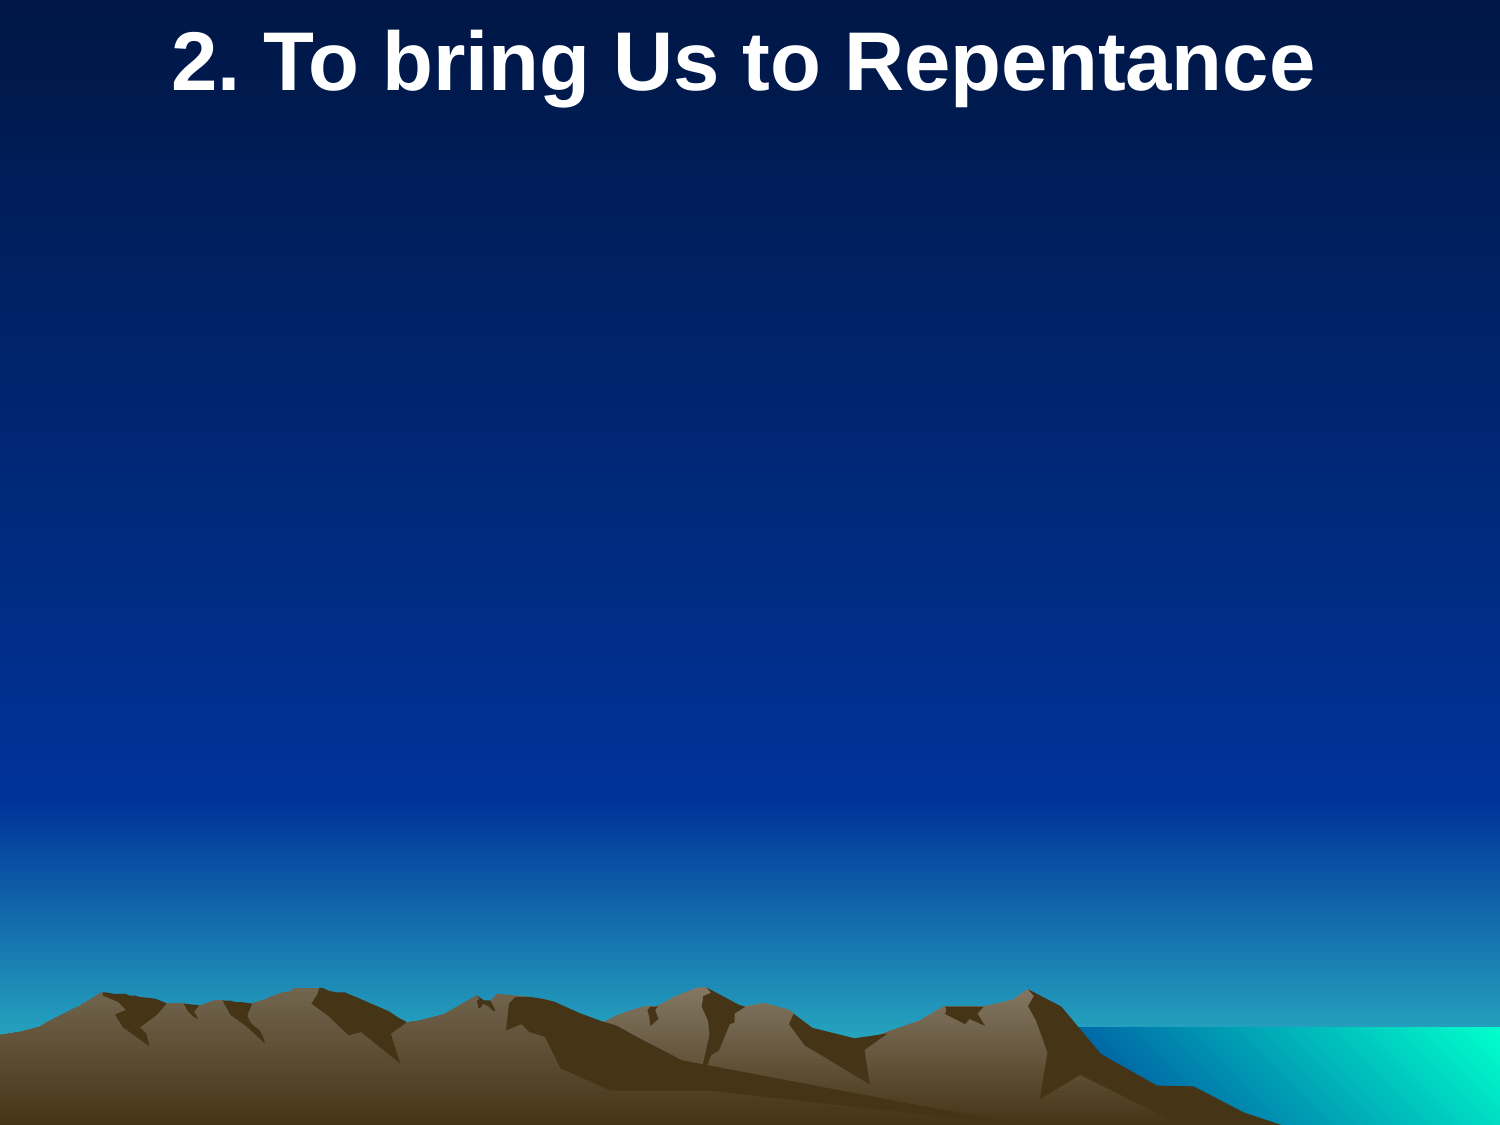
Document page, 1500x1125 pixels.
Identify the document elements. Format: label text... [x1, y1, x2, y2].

text_box 2. To bring Us to Repentance [12, 0, 1475, 615]
